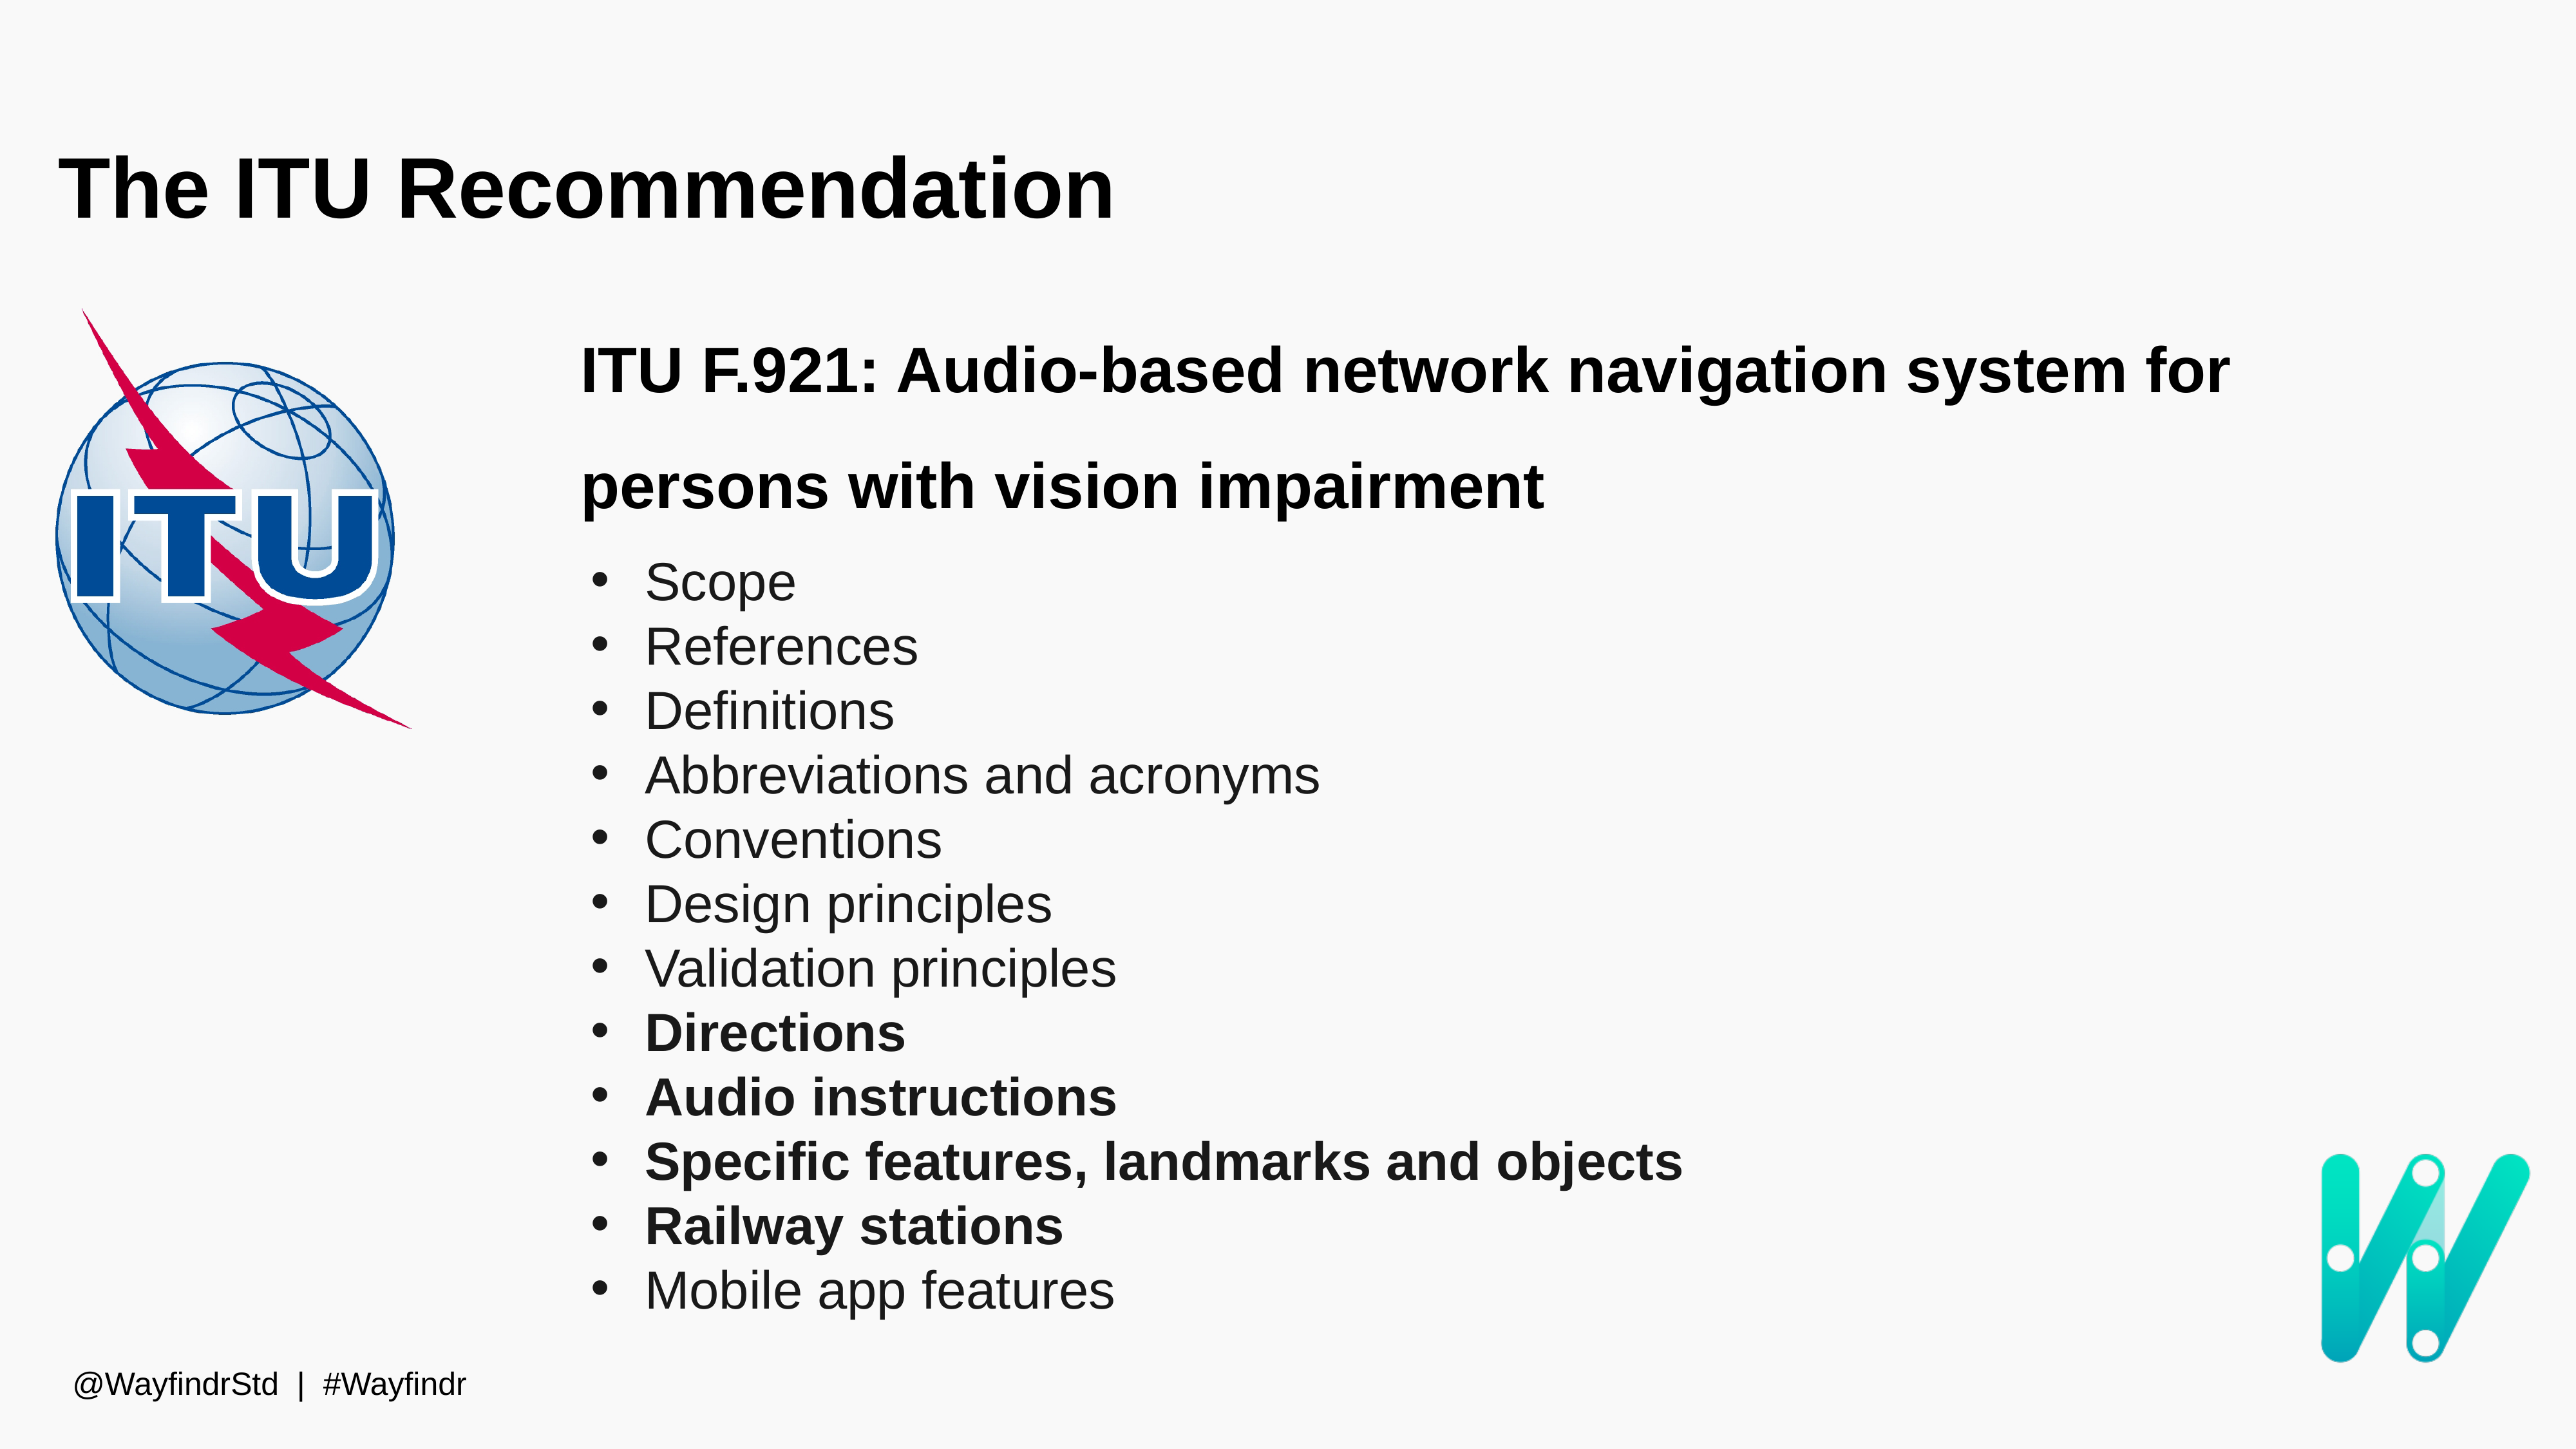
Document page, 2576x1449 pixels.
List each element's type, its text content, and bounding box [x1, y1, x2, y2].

text_box The ITU Recommendation [52, 35, 1913, 278]
text_box @WayfindrStd | #Wayfindr [66, 1358, 2314, 1414]
text_box ITU F.921: Audio-based network navigation system for persons with vision impairment [574, 284, 2353, 792]
picture [2313, 1150, 2537, 1367]
picture [52, 308, 412, 729]
text_box Scope References Definitions Abbreviations and acronyms Conventions Design principles Validation principles Directions Audio instructions Specific features, landmarks and objects Railway stations Mobile app features [581, 542, 1695, 1325]
